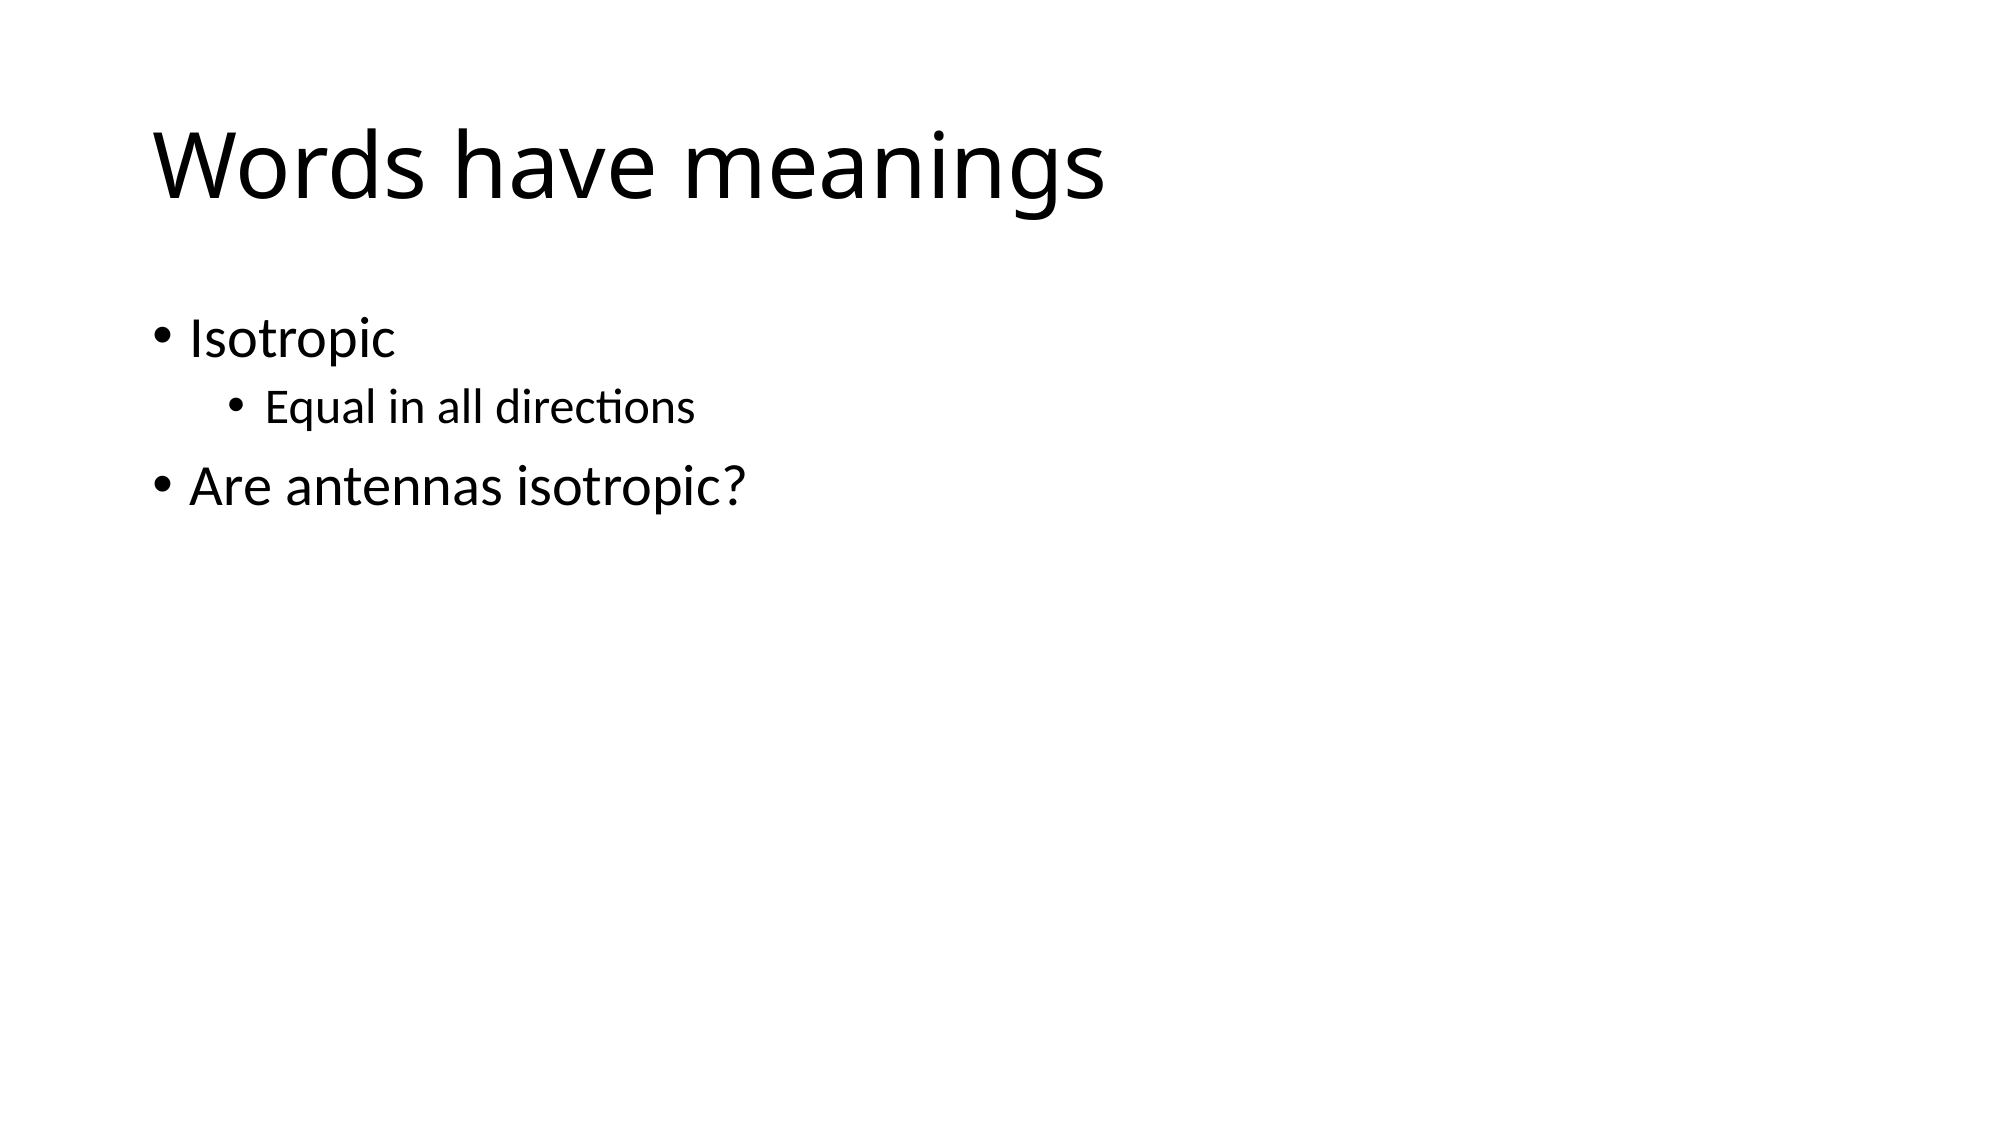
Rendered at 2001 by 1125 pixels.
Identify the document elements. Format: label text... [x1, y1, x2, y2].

list Isotropic Equal in all directions Are antennas isotropic? [137, 299, 1863, 1014]
title Words have meanings [137, 59, 1863, 278]
